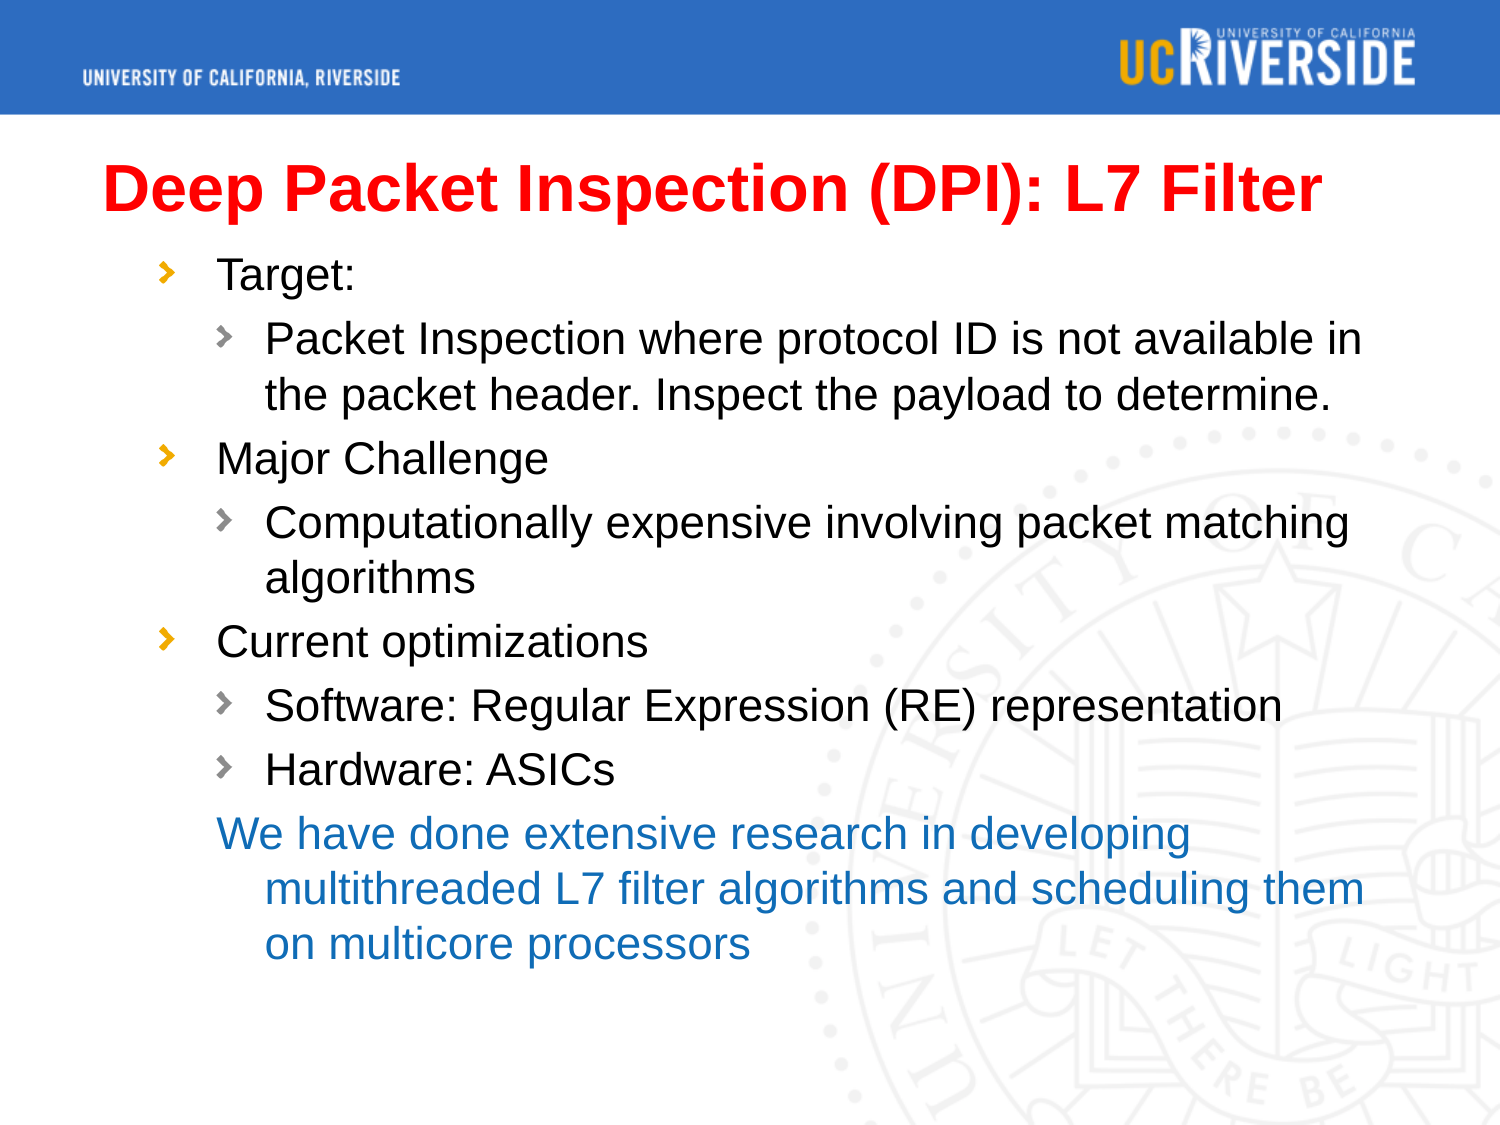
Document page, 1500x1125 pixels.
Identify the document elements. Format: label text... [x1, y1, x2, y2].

list Target: Packet Inspection where protocol ID is not available in the packet header. Inspect the payload to determine. Major Challenge Computationally expensive involving packet matching algorithms Current optimizations Software: Regular Expression (RE) representation Hardware: ASICs We have done extensive research in developing multithreaded L7 filter algorithms and scheduling them on multicore processors [87, 237, 1407, 994]
picture [0, 0, 1500, 1125]
title Deep Packet Inspection (DPI): L7 Filter [87, 124, 1438, 233]
